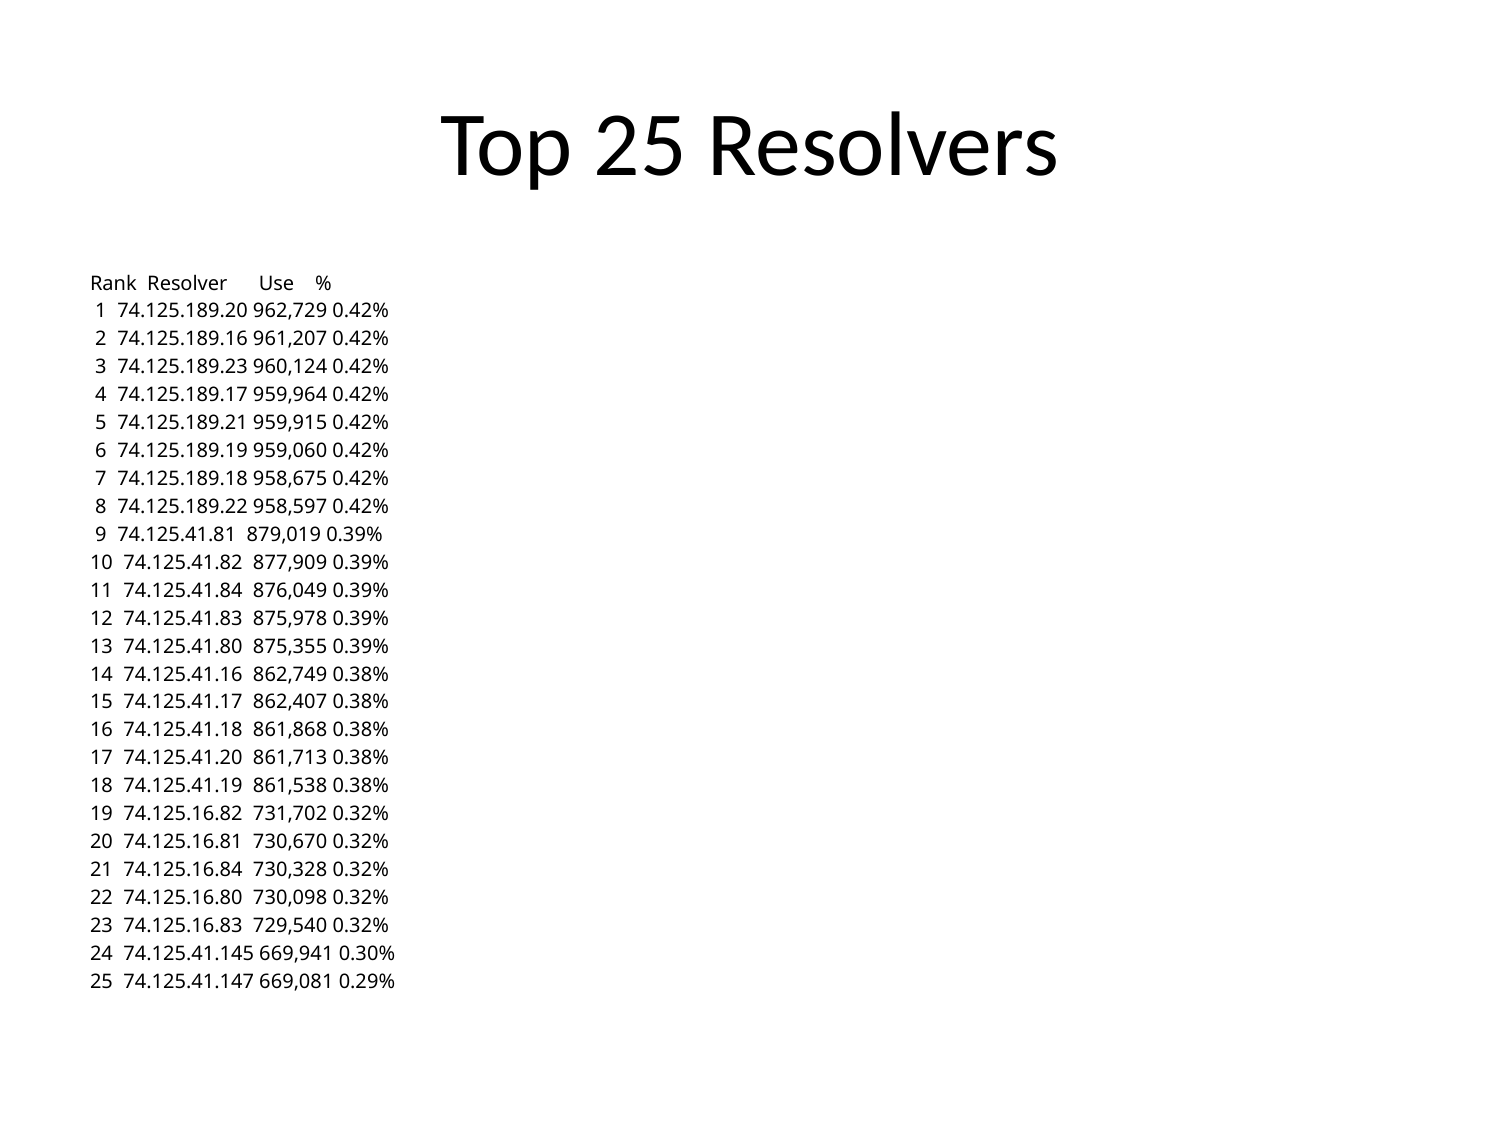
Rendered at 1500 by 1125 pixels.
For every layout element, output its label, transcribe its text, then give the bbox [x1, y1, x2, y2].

title Top 25 Resolvers [75, 45, 1425, 233]
list Rank Resolver Use % 1 74.125.189.20 962,729 0.42% 2 74.125.189.16 961,207 0.42% 3 74.125.189.23 960,124 0.42% 4 74.125.189.17 959,964 0.42% 5 74.125.189.21 959,915 0.42% 6 74.125.189.19 959,060 0.42% 7 74.125.189.18 958,675 0.42% 8 74.125.189.22 958,597 0.42% 9 74.125.41.81 879,019 0.39% 10 74.125.41.82 877,909 0.39% 11 74.125.41.84 876,049 0.39% 12 74.125.41.83 875,978 0.39% 13 74.125.41.80 875,355 0.39% 14 74.125.41.16 862,749 0.38% 15 74.125.41.17 862,407 0.38% 16 74.125.41.18 861,868 0.38% 17 74.125.41.20 861,713 0.38% 18 74.125.41.19 861,538 0.38% 19 74.125.16.82 731,702 0.32% 20 74.125.16.81 730,670 0.32% 21 74.125.16.84 730,328 0.32% 22 74.125.16.80 730,098 0.32% 23 74.125.16.83 729,540 0.32% 24 74.125.41.145 669,941 0.30% 25 74.125.41.147 669,081 0.29% [75, 262, 635, 1005]
